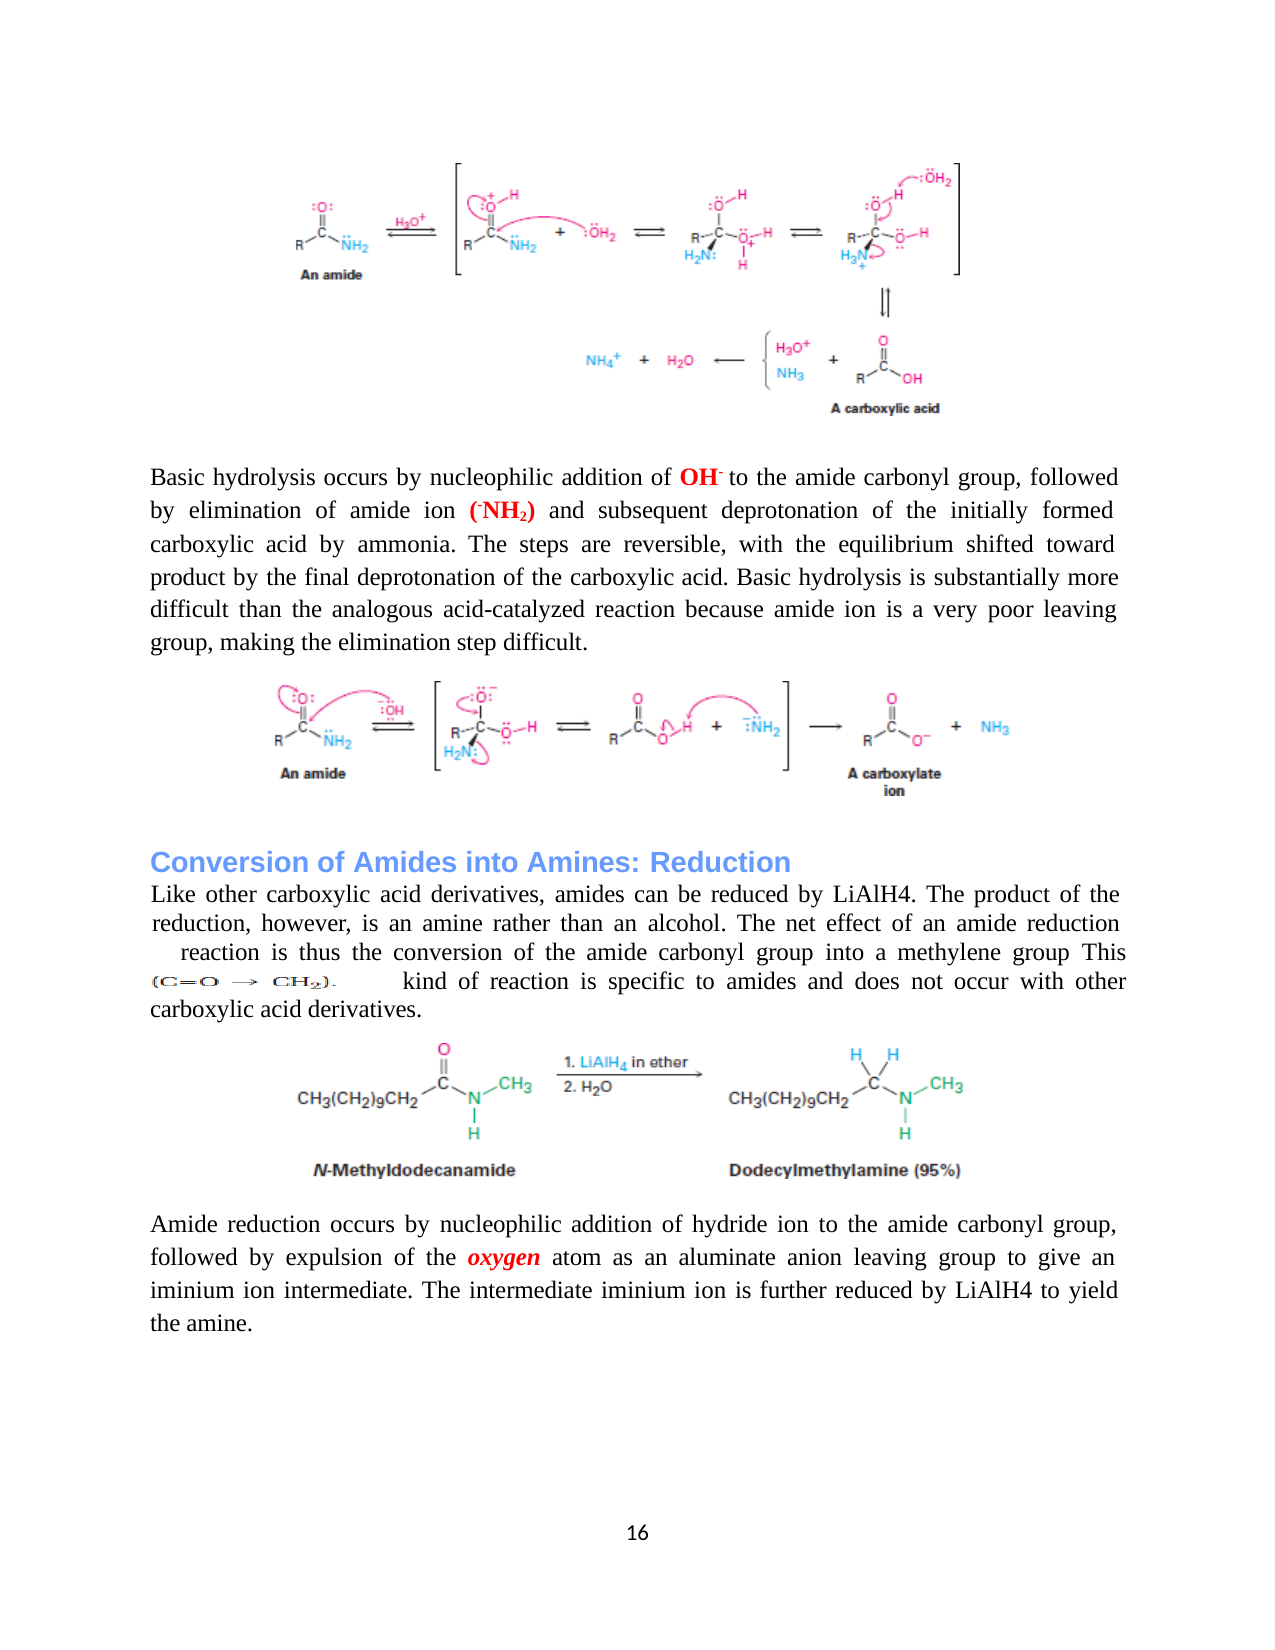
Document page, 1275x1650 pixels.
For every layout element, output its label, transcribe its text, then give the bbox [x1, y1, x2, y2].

text_box Basic hydrolysis occurs by nucleophilic addition of OH- to the amide carbonyl group, followed by elimination of amide ion (-NH2) and subsequent deprotonation of the initially formed carboxylic acid by ammonia. The steps are reversible, with the equilibrium shifted toward product by the final deprotonation of the carboxylic acid. Basic hydrolysis is substantially more difficult than the analogous acid-catalyzed reaction because amide ion is a very poor leaving group, making the elimination step difficult. [143, 455, 1132, 656]
text_box Conversion of Amides into Amines: Reduction Like other carboxylic acid derivatives, amides can be reduced by LiAlH4. The product of the reduction, however, is an amine rather than an alcohol. The net effect of an amide reduction reaction is thus the conversion of the amide carbonyl group into a methylene group This kind of reaction is specific to amides and does not occur with other carboxylic acid derivatives. [147, 841, 1128, 1023]
slide_number 10 [621, 1521, 654, 1650]
text_box Amide reduction occurs by nucleophilic addition of hydride ion to the amide carbonyl group, followed by expulsion of the oxygen atom as an aluminate anion leaving group to give an iminium ion intermediate. The intermediate iminium ion is further reduced by LiAlH4 to yield the amine. [147, 1202, 1128, 1336]
text_box [274, 681, 1011, 796]
text_box [151, 976, 338, 989]
text_box [296, 1043, 964, 1179]
text_box [295, 163, 960, 417]
